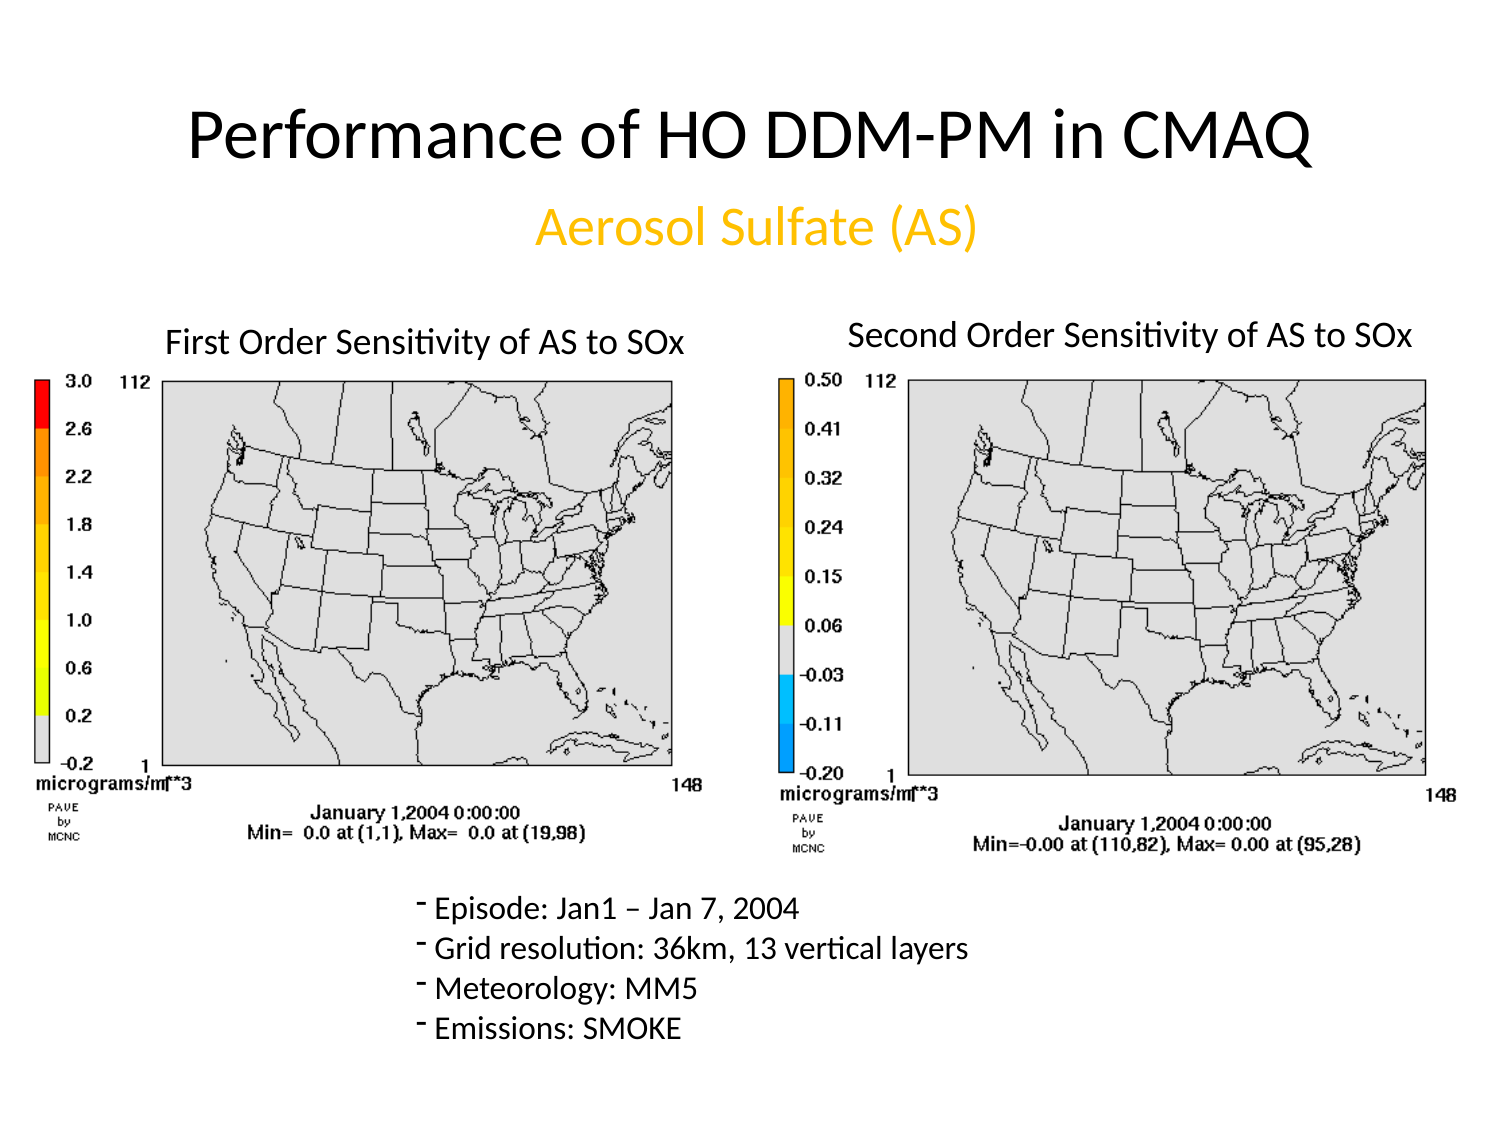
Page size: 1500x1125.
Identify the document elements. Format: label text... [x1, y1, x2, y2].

text_box Performance of HO DDM-PM in CMAQ Aerosol Sulfate (AS) [74, 79, 1425, 268]
text_box Episode: Jan1 – Jan 7, 2004 Grid resolution: 36km, 13 vertical layers Meteorology: MM5 Emissions: SMOKE [401, 878, 1022, 1054]
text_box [773, 243, 1500, 858]
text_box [29, 248, 751, 847]
